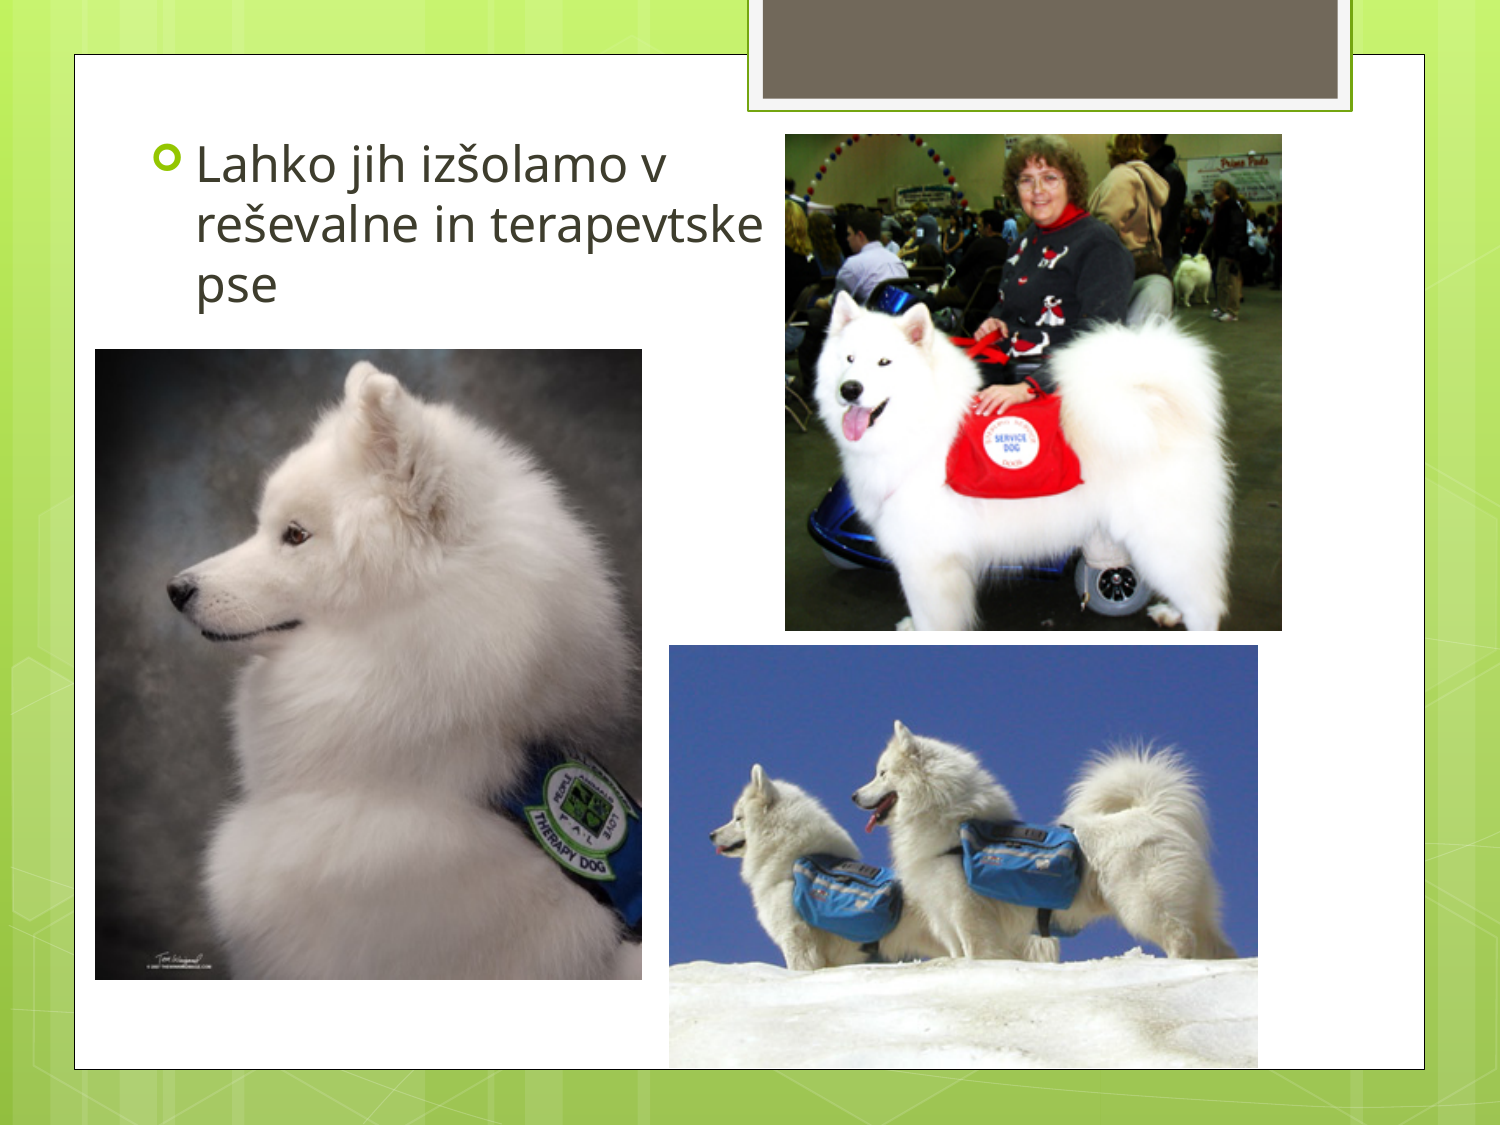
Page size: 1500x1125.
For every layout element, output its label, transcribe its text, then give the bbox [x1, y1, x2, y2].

picture [95, 349, 642, 980]
picture [668, 644, 1258, 1068]
picture [785, 134, 1282, 632]
list Lahko jih izšolamo v reševalne in terapevtske pse [123, 125, 786, 338]
